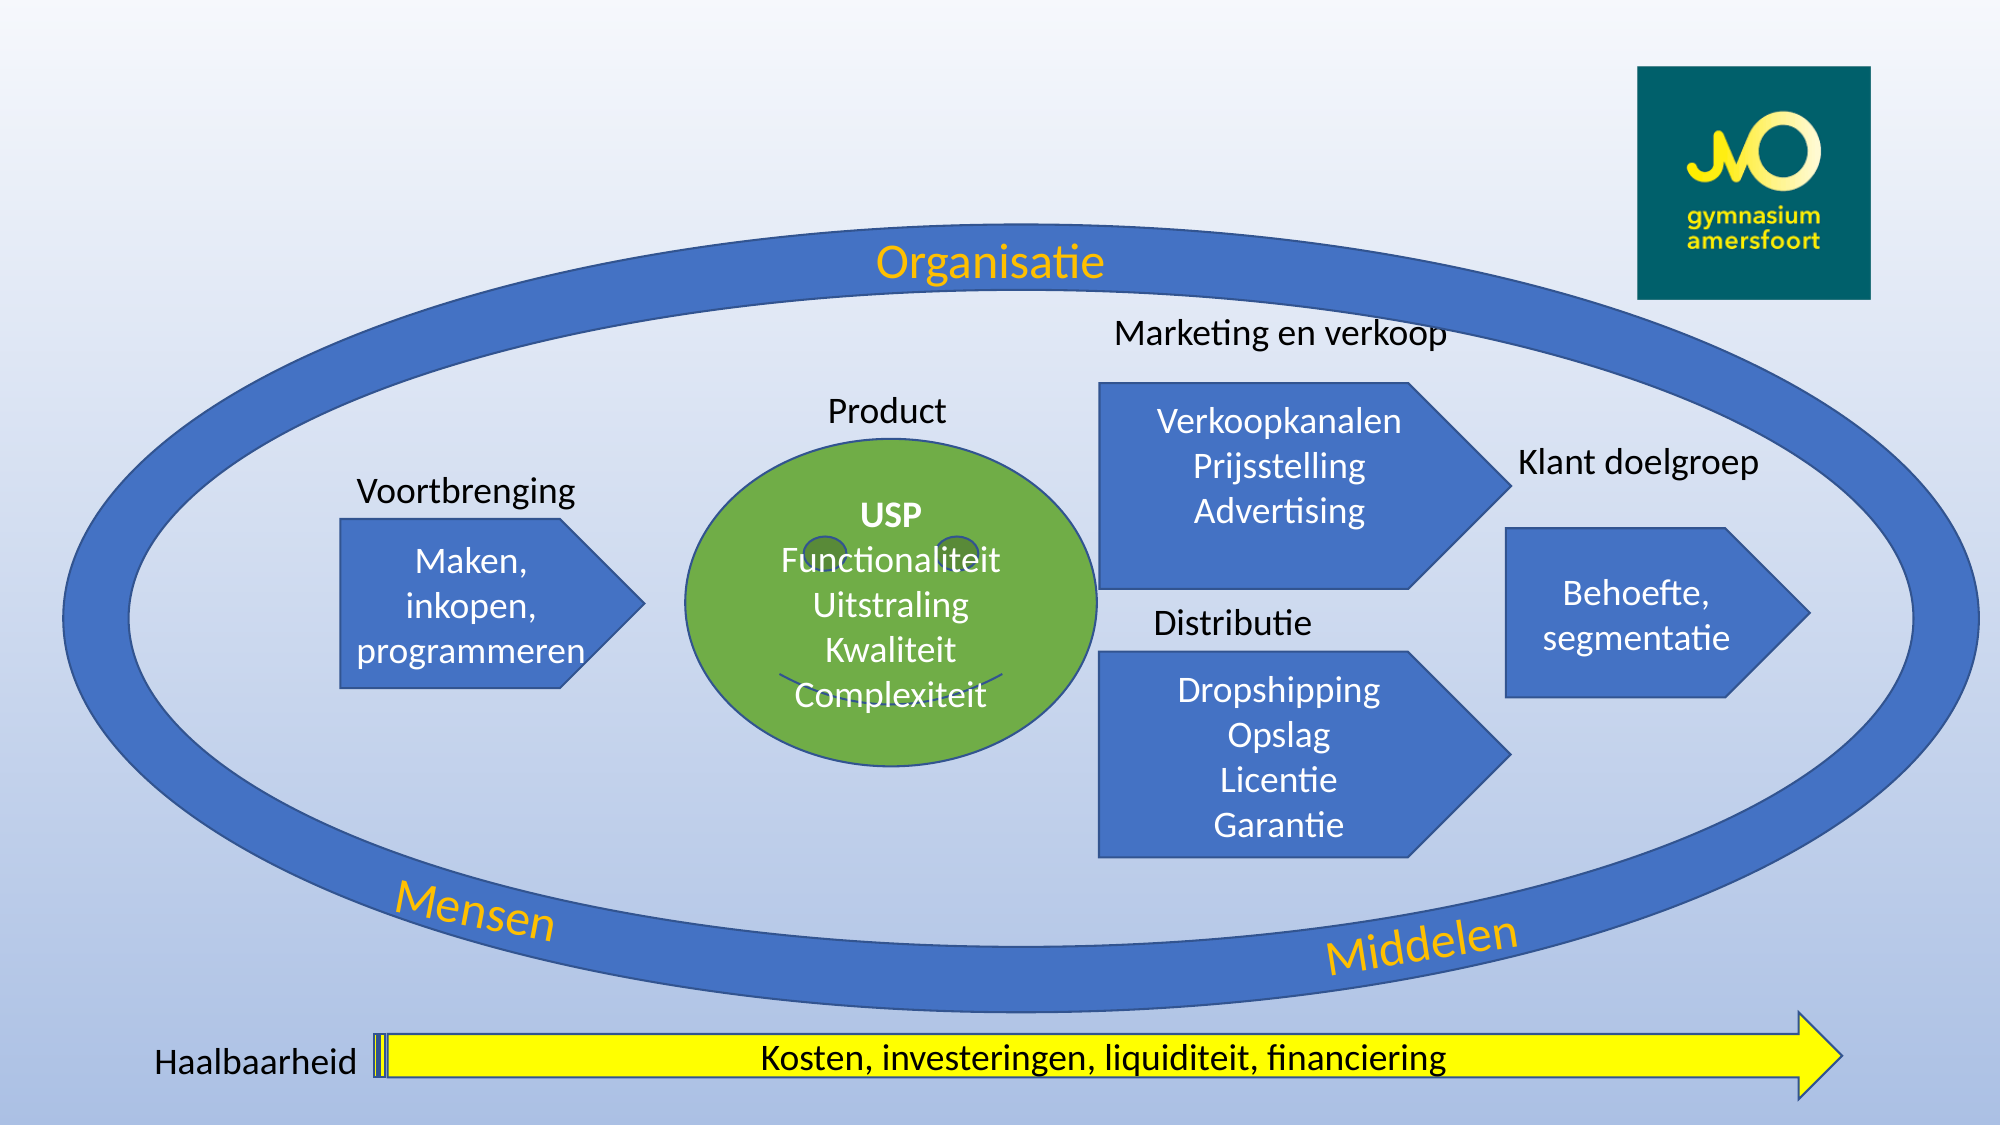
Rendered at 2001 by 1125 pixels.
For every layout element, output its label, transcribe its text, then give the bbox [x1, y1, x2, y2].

text_box Klant doelgroep [1503, 429, 1775, 490]
picture [1637, 66, 1871, 300]
text_box Mensen [374, 852, 818, 1008]
text_box Dropshipping Opslag Licentie Garantie [1097, 650, 1513, 859]
text_box [62, 228, 865, 912]
text_box [511, 953, 730, 995]
text_box [1178, 241, 1980, 883]
text_box Distributie [1138, 591, 1328, 651]
text_box USP Functionaliteit Uitstraling Kwaliteit Complexiteit [684, 438, 1098, 768]
text_box Middelen [1304, 852, 1757, 996]
text_box Voortbrenging [341, 458, 591, 519]
text_box [804, 928, 1316, 1014]
text_box Maken, inkopen, programmeren [339, 517, 646, 690]
text_box Behoefte, segmentatie [1504, 527, 1812, 699]
text_box Product [813, 378, 963, 438]
text_box Organisatie [861, 221, 1307, 296]
text_box Haalbaarheid [139, 1029, 373, 1090]
text_box Verkoopkanalen Prijsstelling Advertising [1098, 382, 1513, 590]
text_box Marketing en verkoop [1098, 300, 1464, 361]
text_box Kosten, investeringen, liquiditeit, financiering [373, 1009, 1844, 1102]
